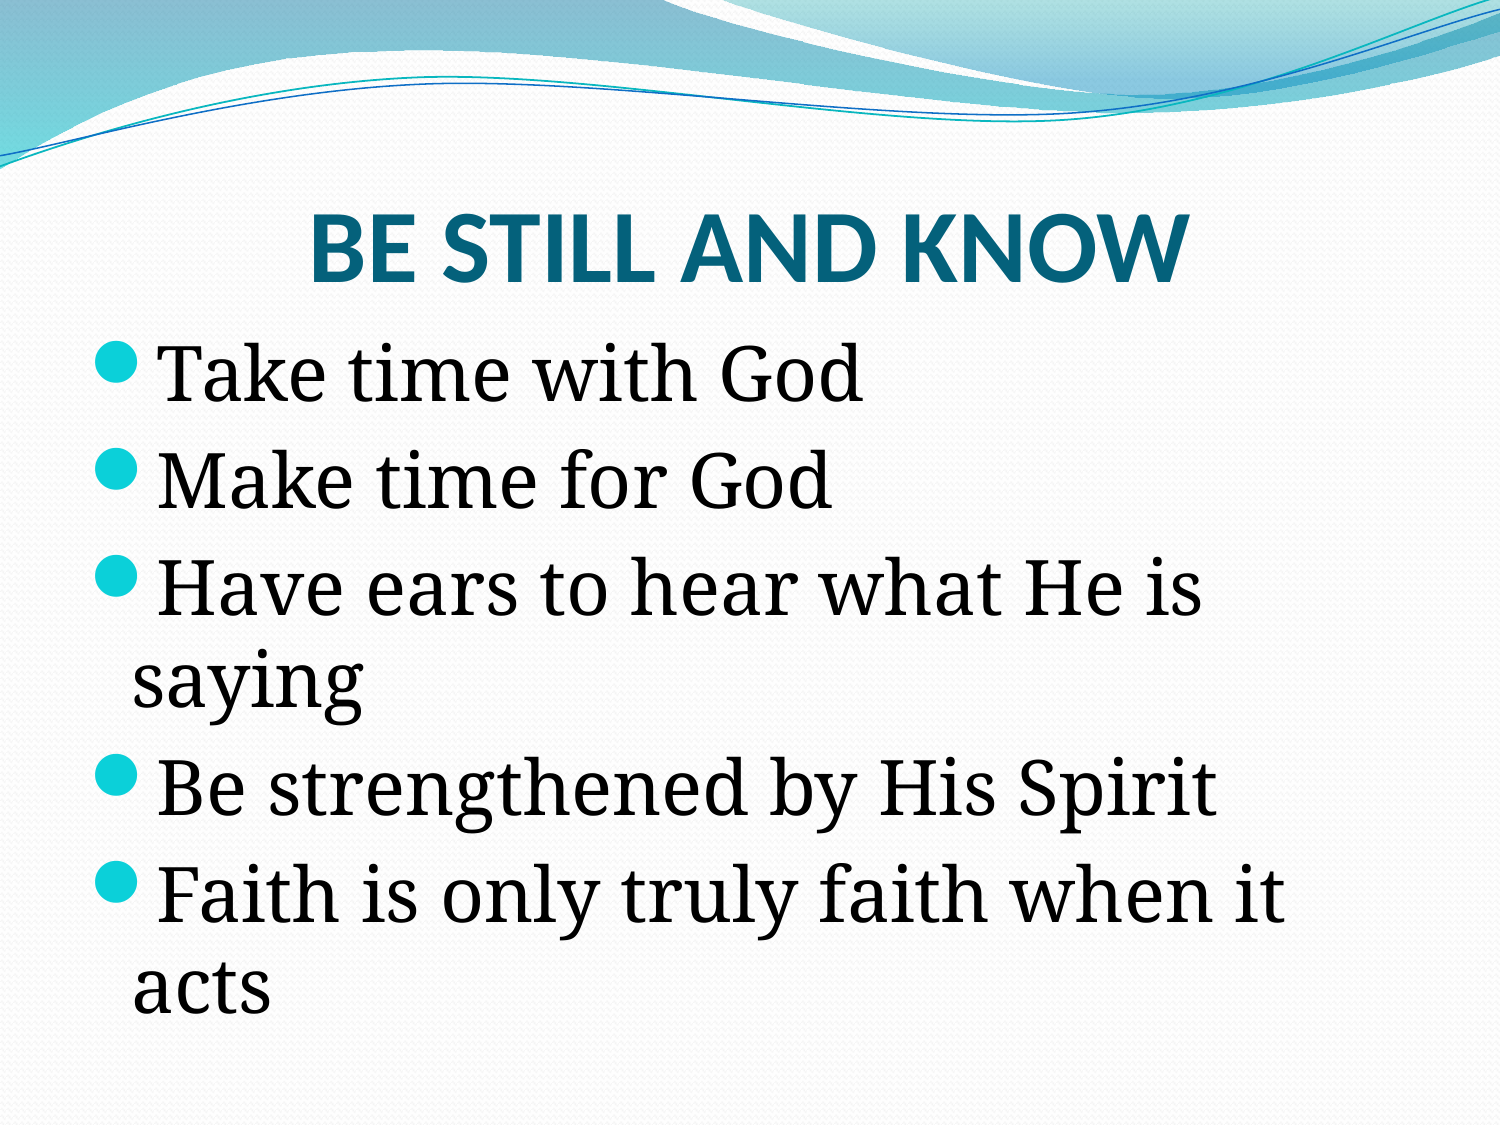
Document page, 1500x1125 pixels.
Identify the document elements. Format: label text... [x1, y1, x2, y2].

list Take time with God Make time for God Have ears to hear what He is saying Be strengthened by His Spirit Faith is only truly faith when it acts [75, 317, 1425, 1038]
title BE STILL AND KNOW [75, 115, 1425, 303]
